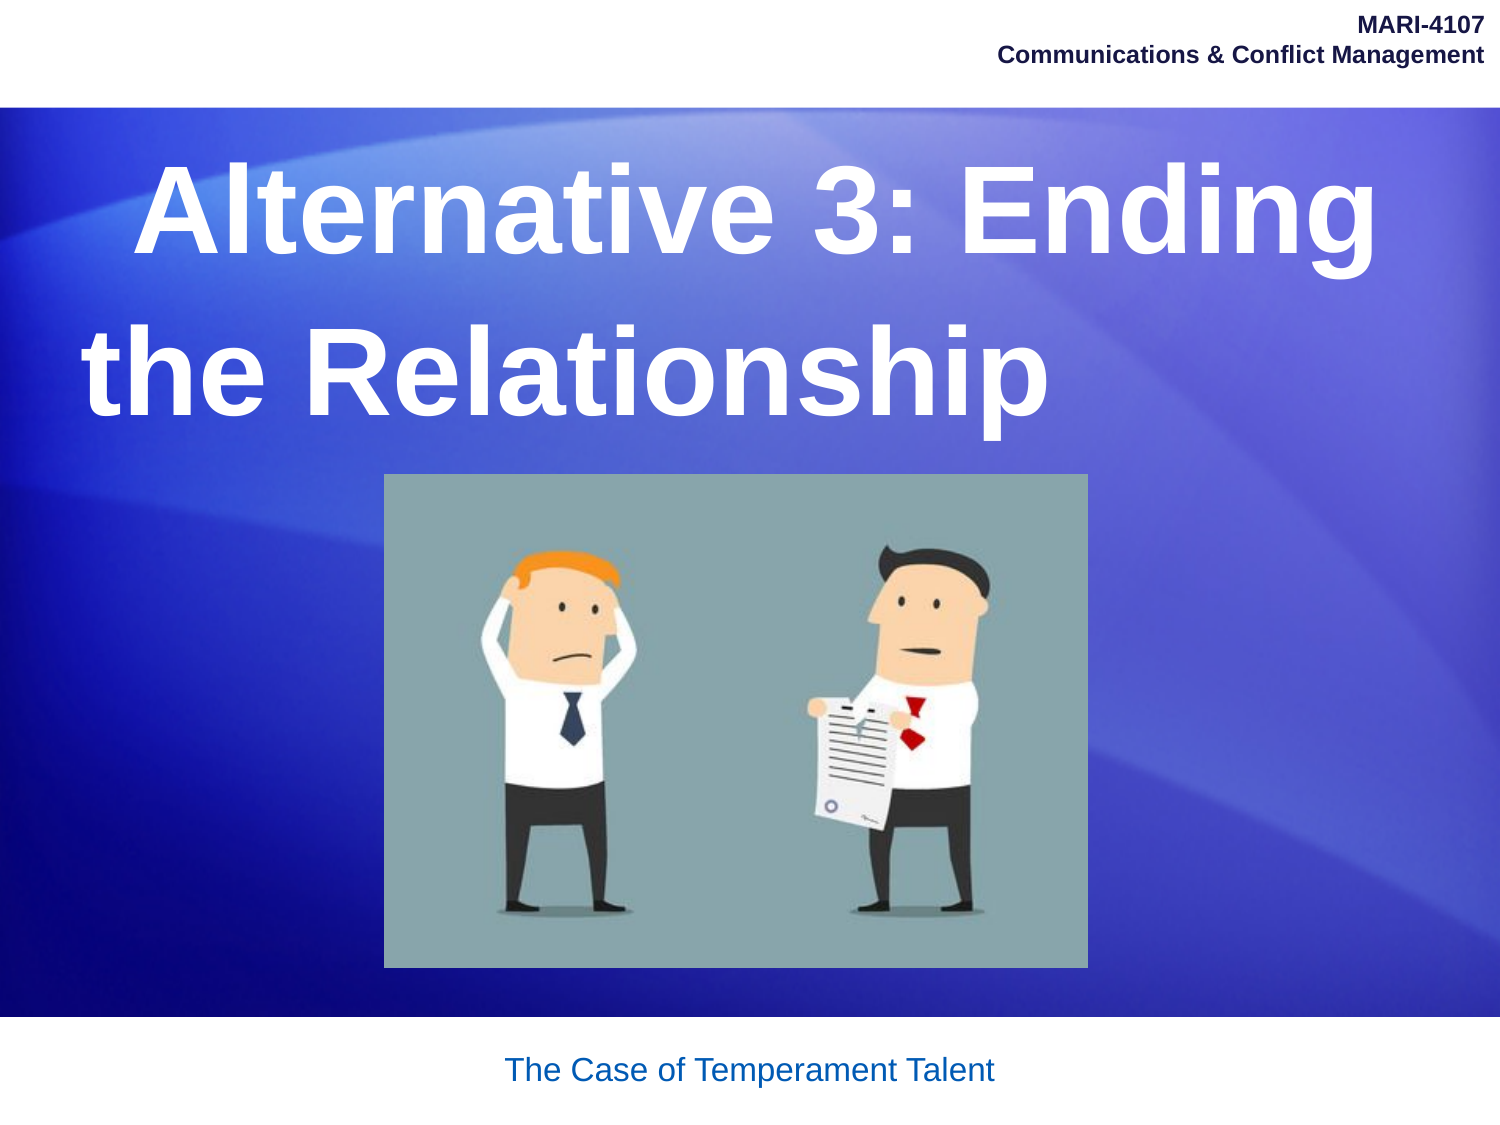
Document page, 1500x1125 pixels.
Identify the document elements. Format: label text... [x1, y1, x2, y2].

footer The Case of Temperament Talent [445, 1016, 1055, 1096]
picture [0, 108, 1500, 1017]
text_box Alternative 3: Ending the Relationship [65, 62, 1416, 251]
text_box MARI-4107 Communications & Conflict Management [331, 1, 1500, 77]
